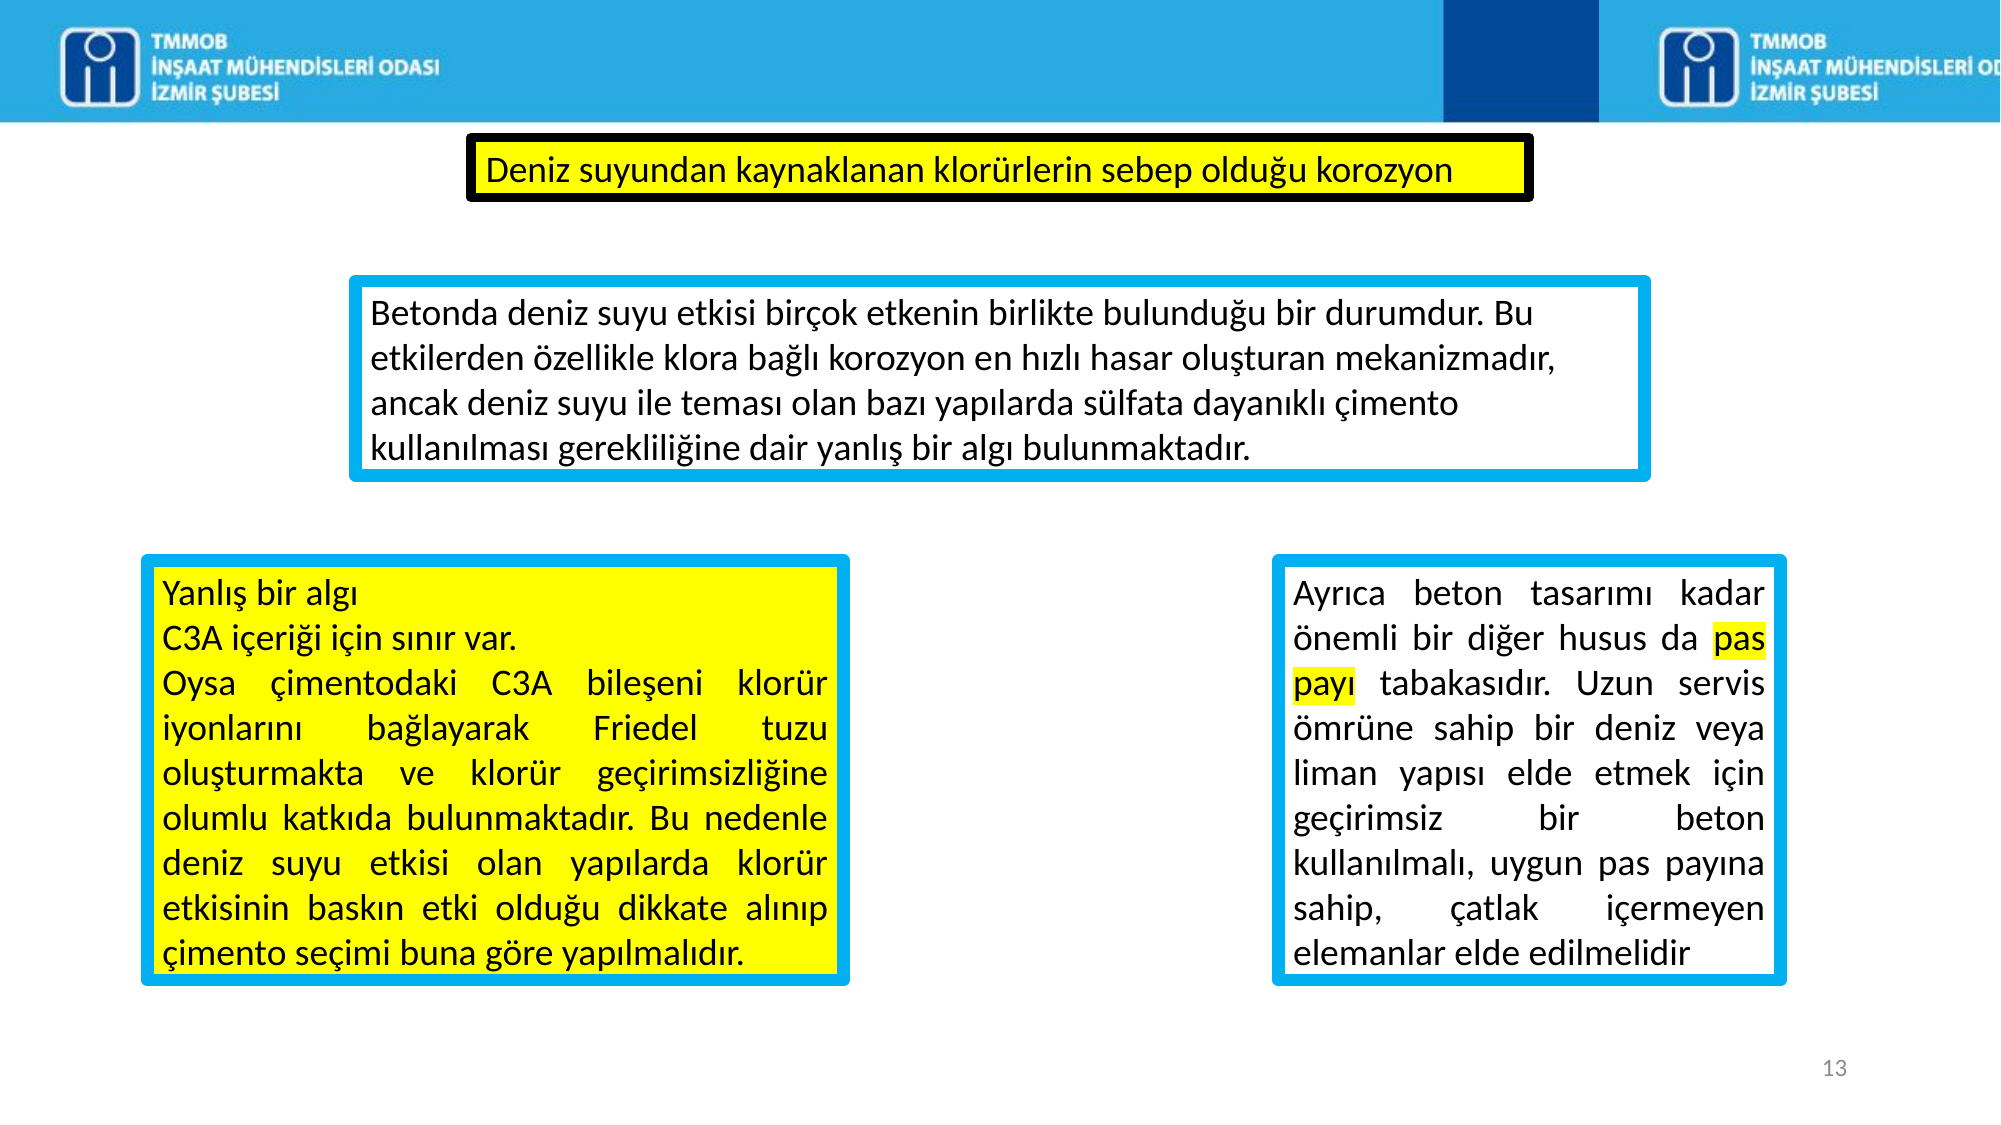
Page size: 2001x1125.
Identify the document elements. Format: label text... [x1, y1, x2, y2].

text_box Betonda deniz suyu etkisi birçok etkenin birlikte bulunduğu bir durumdur. Bu etkilerden özellikle klora bağlı korozyon en hızlı hasar oluşturan mekanizmadır, ancak deniz suyu ile teması olan bazı yapılarda sülfata dayanıklı çimento kullanılması gerekliliğine dair yanlış bir algı bulunmaktadır. [355, 280, 1645, 476]
text_box Deniz suyundan kaynaklanan klorürlerin sebep olduğu korozyon [471, 137, 1529, 198]
picture [0, 0, 2001, 1125]
text_box Yanlış bir algı C3A içeriği için sınır var. Oysa çimentodaki C3A bileşeni klorür iyonlarını bağlayarak Friedel tuzu oluşturmakta ve klorür geçirimsizliğine olumlu katkıda bulunmaktadır. Bu nedenle deniz suyu etkisi olan yapılarda klorür etkisinin baskın etki olduğu dikkate alınıp çimento seçimi buna göre yapılmalıdır. [147, 560, 844, 981]
slide_number 13 [1412, 1036, 1863, 1097]
text_box Ayrıca beton tasarımı kadar önemli bir diğer husus da pas payı tabakasıdır. Uzun servis ömrüne sahip bir deniz veya liman yapısı elde etmek için geçirimsiz bir beton kullanılmalı, uygun pas payına sahip, çatlak içermeyen elemanlar elde edilmelidir [1278, 560, 1781, 981]
